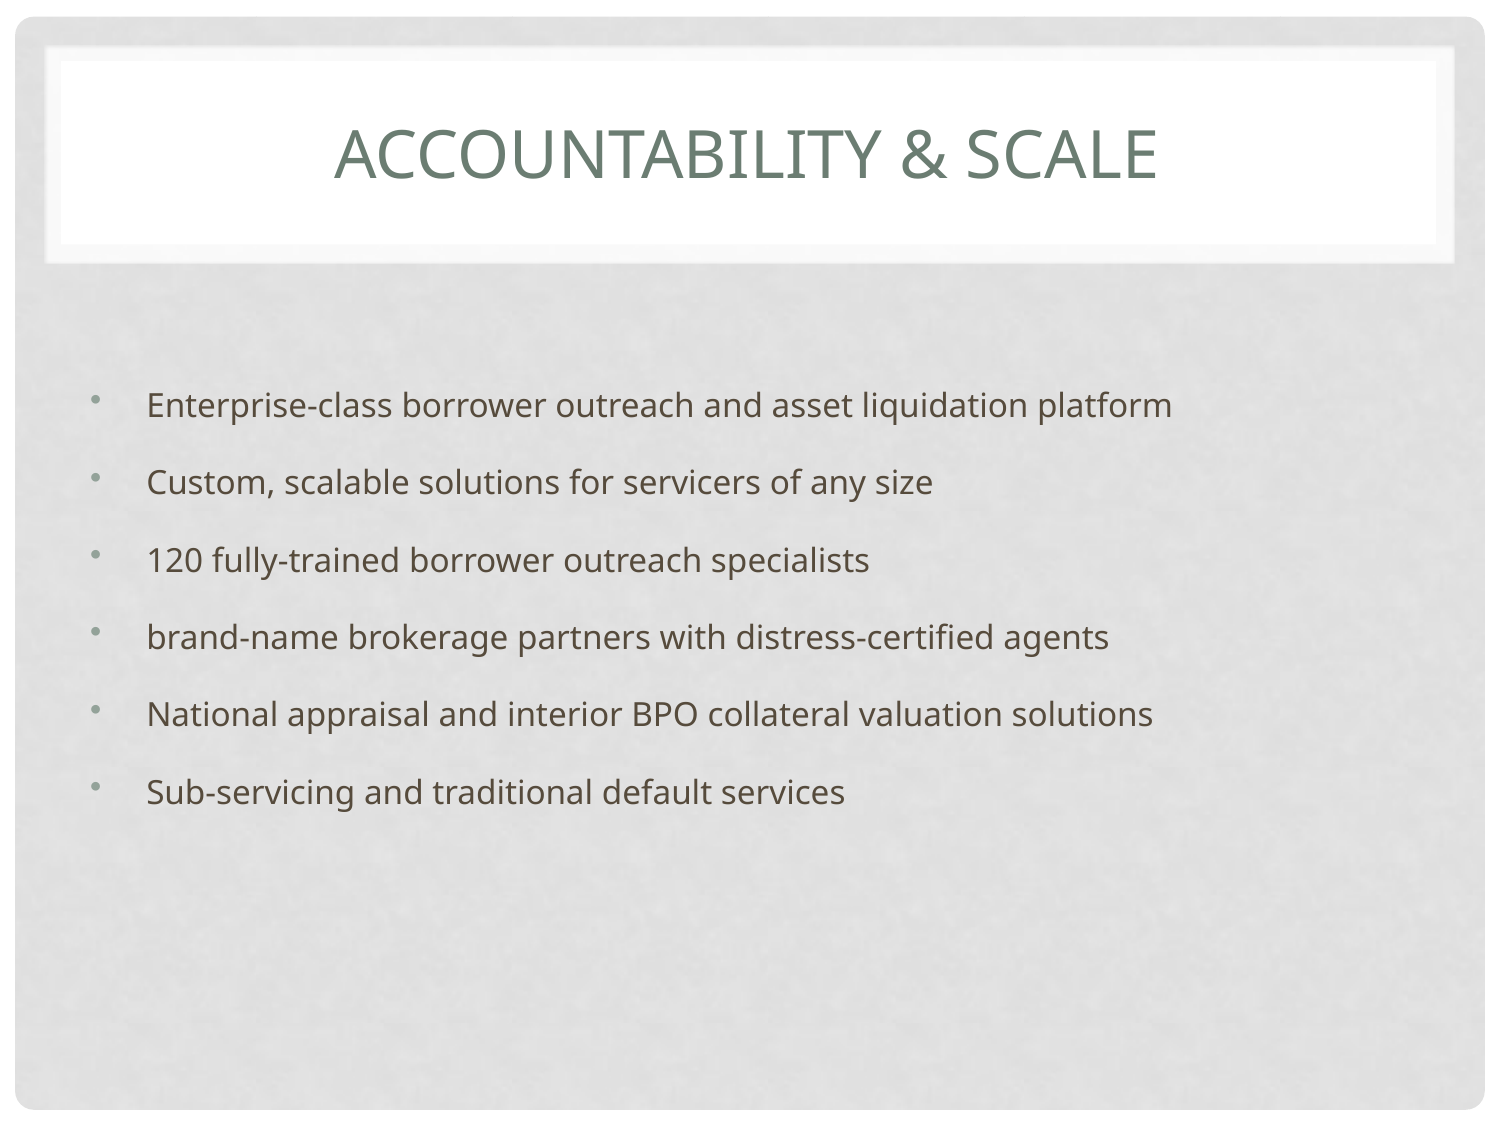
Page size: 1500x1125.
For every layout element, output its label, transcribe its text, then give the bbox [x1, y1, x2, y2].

title ACCOUNTABILITY & SCALE [69, 66, 1425, 238]
list Enterprise-class borrower outreach and asset liquidation platform Custom, scalable solutions for servicers of any size 120 fully-trained borrower outreach specialists brand-name brokerage partners with distress-certified agents National appraisal and interior BPO collateral valuation solutions Sub-servicing and traditional default services [75, 287, 1425, 963]
